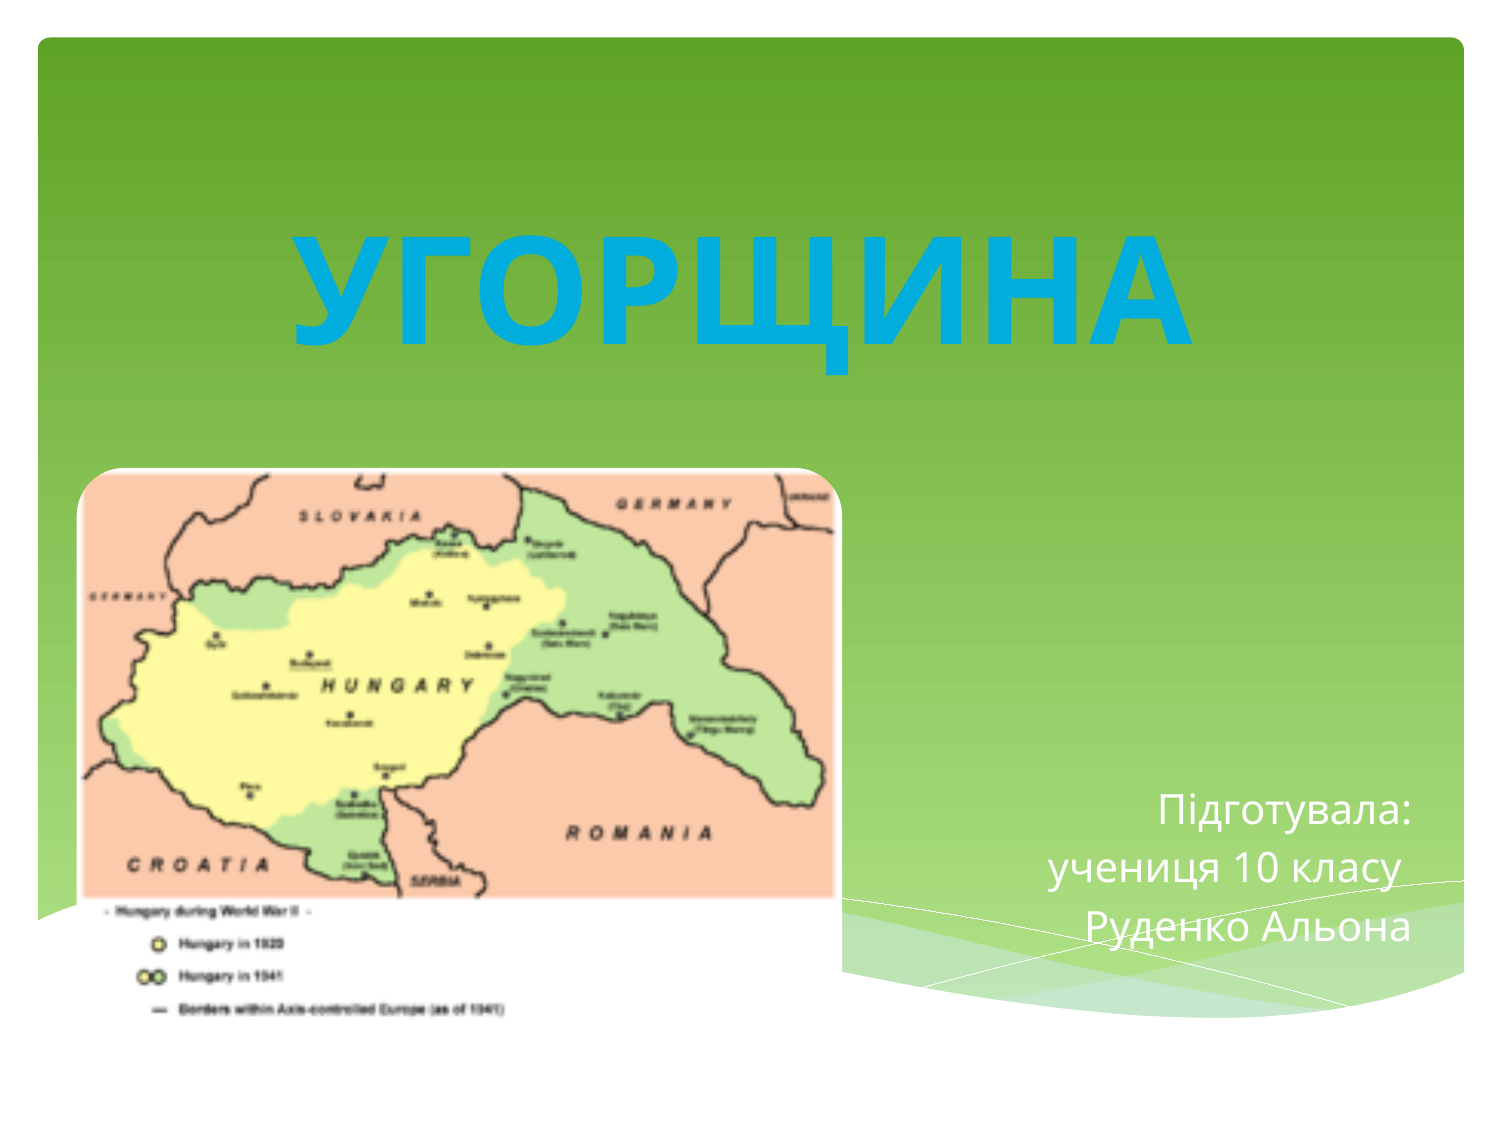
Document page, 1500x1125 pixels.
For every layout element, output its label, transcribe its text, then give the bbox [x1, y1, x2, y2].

title Угорщина [123, 90, 1399, 382]
subtitle Підготувала: учениця 10 класу Руденко Альона [848, 775, 1428, 1017]
picture [76, 467, 843, 1023]
